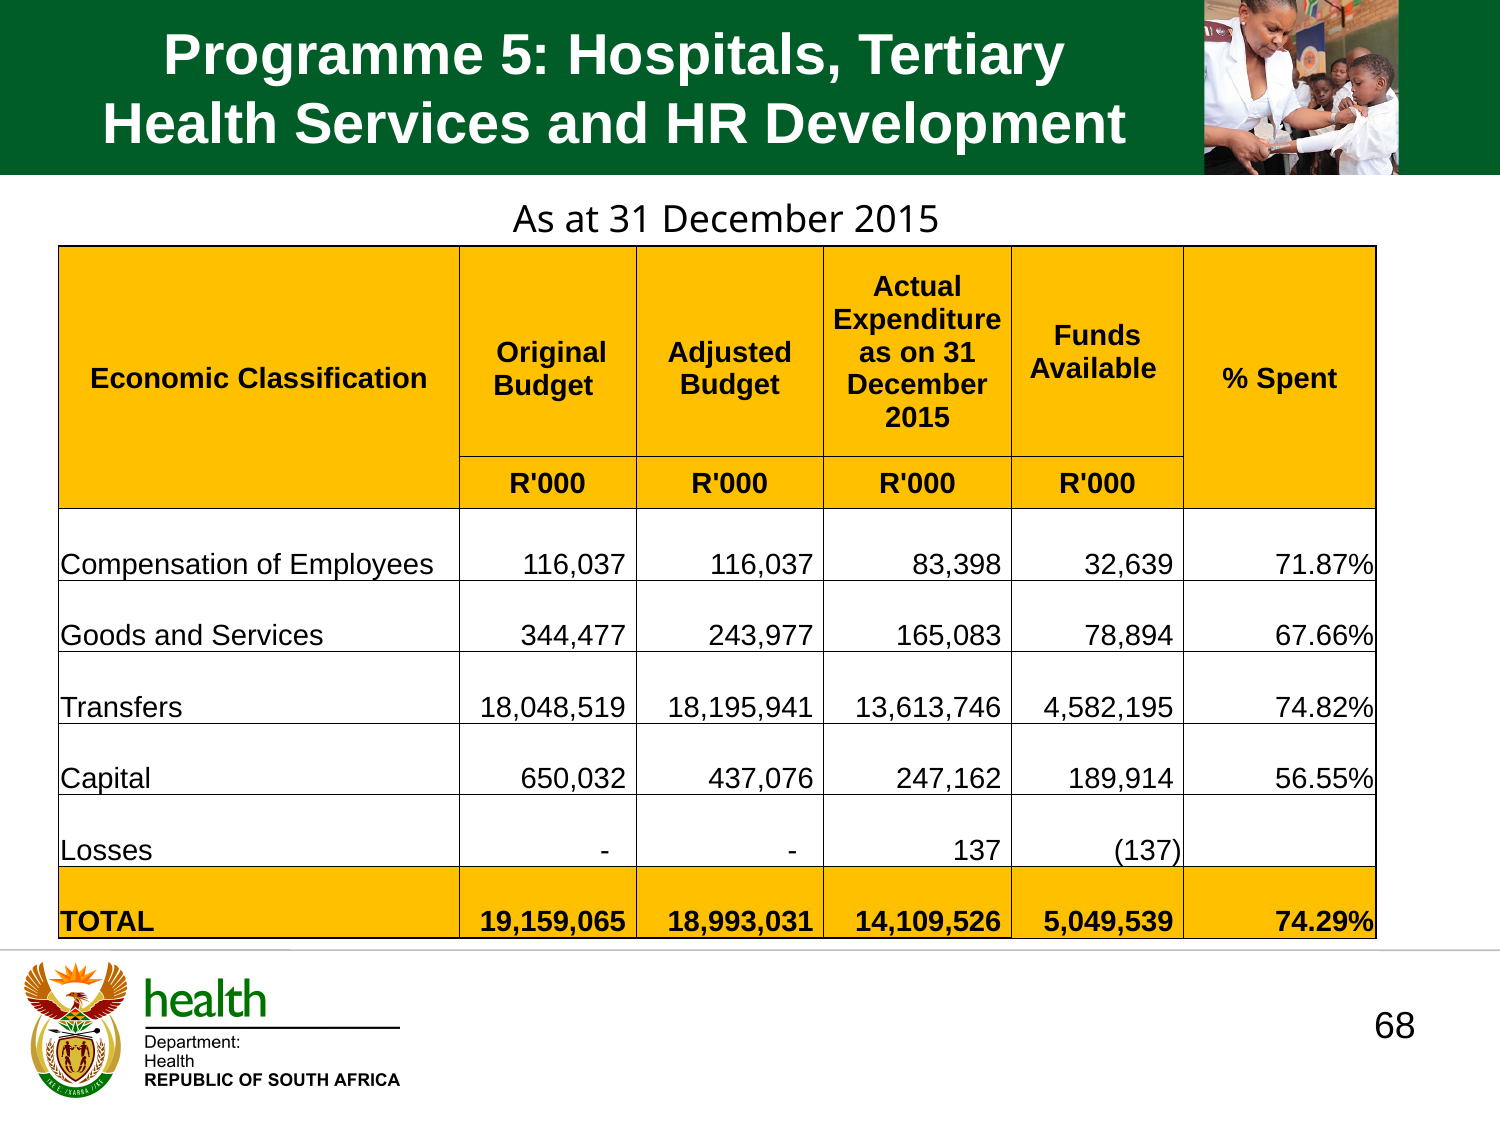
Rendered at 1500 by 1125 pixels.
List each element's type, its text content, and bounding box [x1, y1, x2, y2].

table_cell - [637, 795, 823, 866]
table_cell 165,083 [824, 581, 1011, 651]
table_cell 5,049,539 [1012, 867, 1183, 938]
table_cell 437,076 [637, 724, 823, 794]
picture [1204, 0, 1399, 175]
table_cell R'000 [637, 457, 823, 508]
table_cell 247,162 [824, 724, 1011, 794]
text_box As at 31 December 2015 [351, 187, 1102, 245]
table_cell Transfers [59, 652, 459, 723]
table_cell R'000 [1012, 457, 1183, 508]
table_cell Compensation of Employees [59, 509, 459, 580]
table_cell 4,582,195 [1012, 652, 1183, 723]
table_cell 67.66% [1184, 581, 1375, 651]
table_cell 13,613,746 [824, 652, 1011, 723]
table_cell 74.29% [1184, 867, 1375, 938]
table_cell 344,477 [460, 581, 636, 651]
table_cell [1184, 795, 1375, 866]
table_header Economic Classification [59, 247, 459, 508]
table_cell 74.82% [1184, 652, 1375, 723]
table_cell 18,195,941 [637, 652, 823, 723]
table_cell 14,109,526 [824, 867, 1011, 937]
table_cell Goods and Services [59, 581, 459, 651]
table_cell 19,159,065 [460, 867, 636, 937]
table_cell (137) [1012, 795, 1183, 866]
table_cell - [460, 795, 636, 866]
table_cell 18,993,031 [637, 867, 823, 937]
table_header Adjusted Budget [637, 247, 823, 456]
table_cell R'000 [824, 457, 1011, 508]
table_cell Capital [59, 724, 459, 794]
table_header Actual Expenditure as on 31 December 2015 [824, 247, 1011, 456]
table_cell TOTAL [59, 867, 459, 937]
text_box 68 [1359, 993, 1442, 1054]
table_cell Losses [59, 795, 459, 866]
table_cell R'000 [460, 457, 636, 508]
text_box Programme 5: Hospitals, Tertiary Health Services and HR Development [81, 0, 1149, 163]
table_cell 32,639 [1012, 509, 1183, 580]
table_cell 243,977 [637, 581, 823, 651]
table_cell 116,037 [637, 509, 823, 580]
table_header Funds Available [1012, 247, 1183, 456]
table_cell 18,048,519 [460, 652, 636, 723]
table_cell 56.55% [1184, 724, 1375, 794]
table_cell 83,398 [824, 509, 1011, 580]
table_cell 78,894 [1012, 581, 1183, 651]
table_cell Original Budget [460, 280, 636, 456]
table_cell 189,914 [1012, 724, 1183, 794]
picture [24, 962, 400, 1098]
table_header [460, 247, 636, 280]
table_cell 71.87% [1184, 509, 1375, 580]
table_cell 116,037 [460, 509, 636, 580]
table_header % Spent [1184, 247, 1375, 508]
table_cell 650,032 [460, 724, 636, 794]
table_cell 137 [824, 795, 1011, 866]
